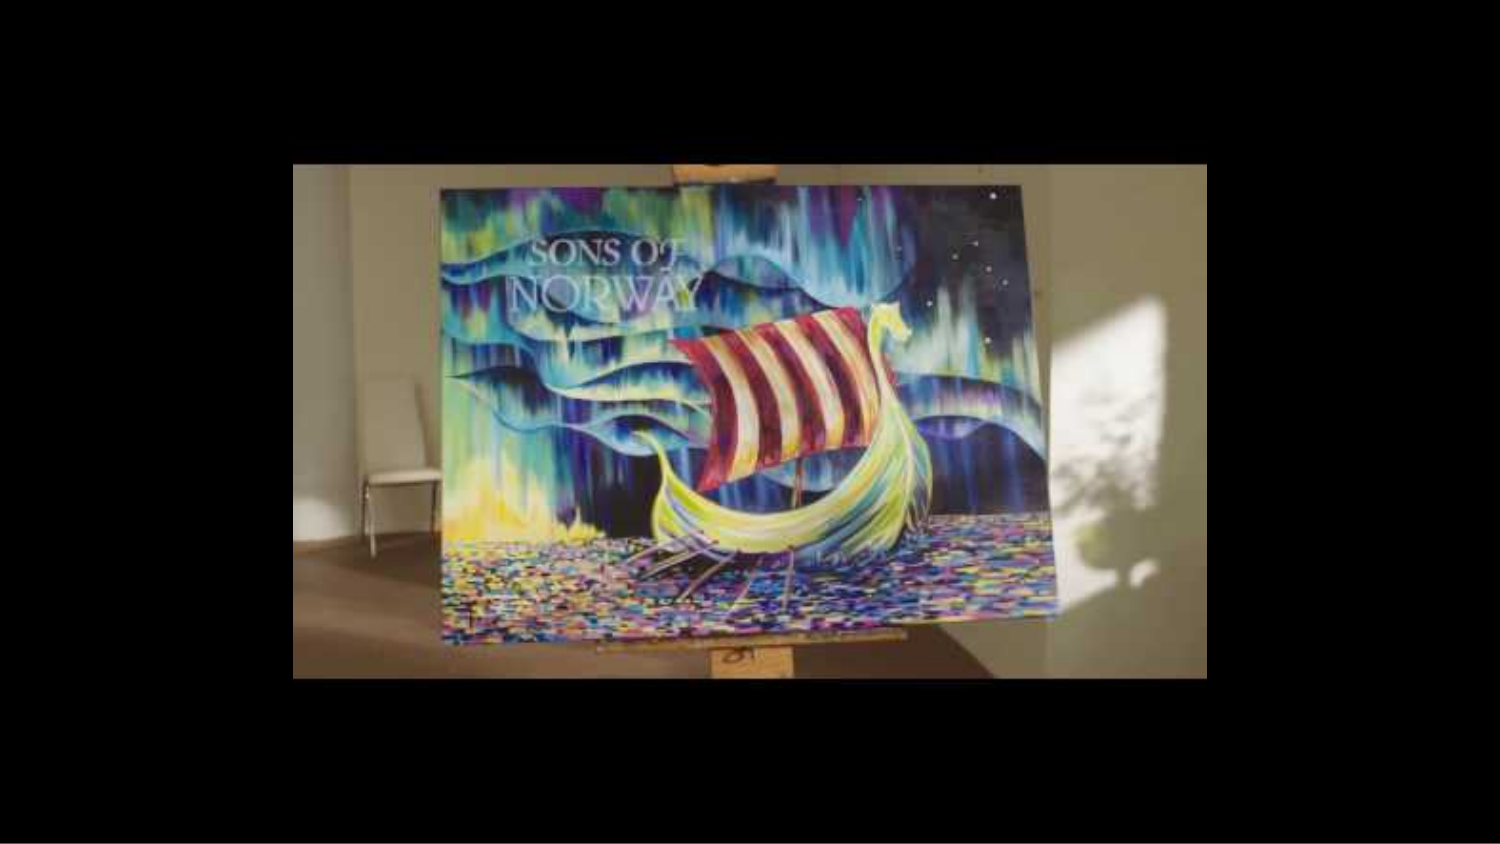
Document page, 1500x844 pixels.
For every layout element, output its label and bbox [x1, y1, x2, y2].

picture [292, 79, 1207, 765]
